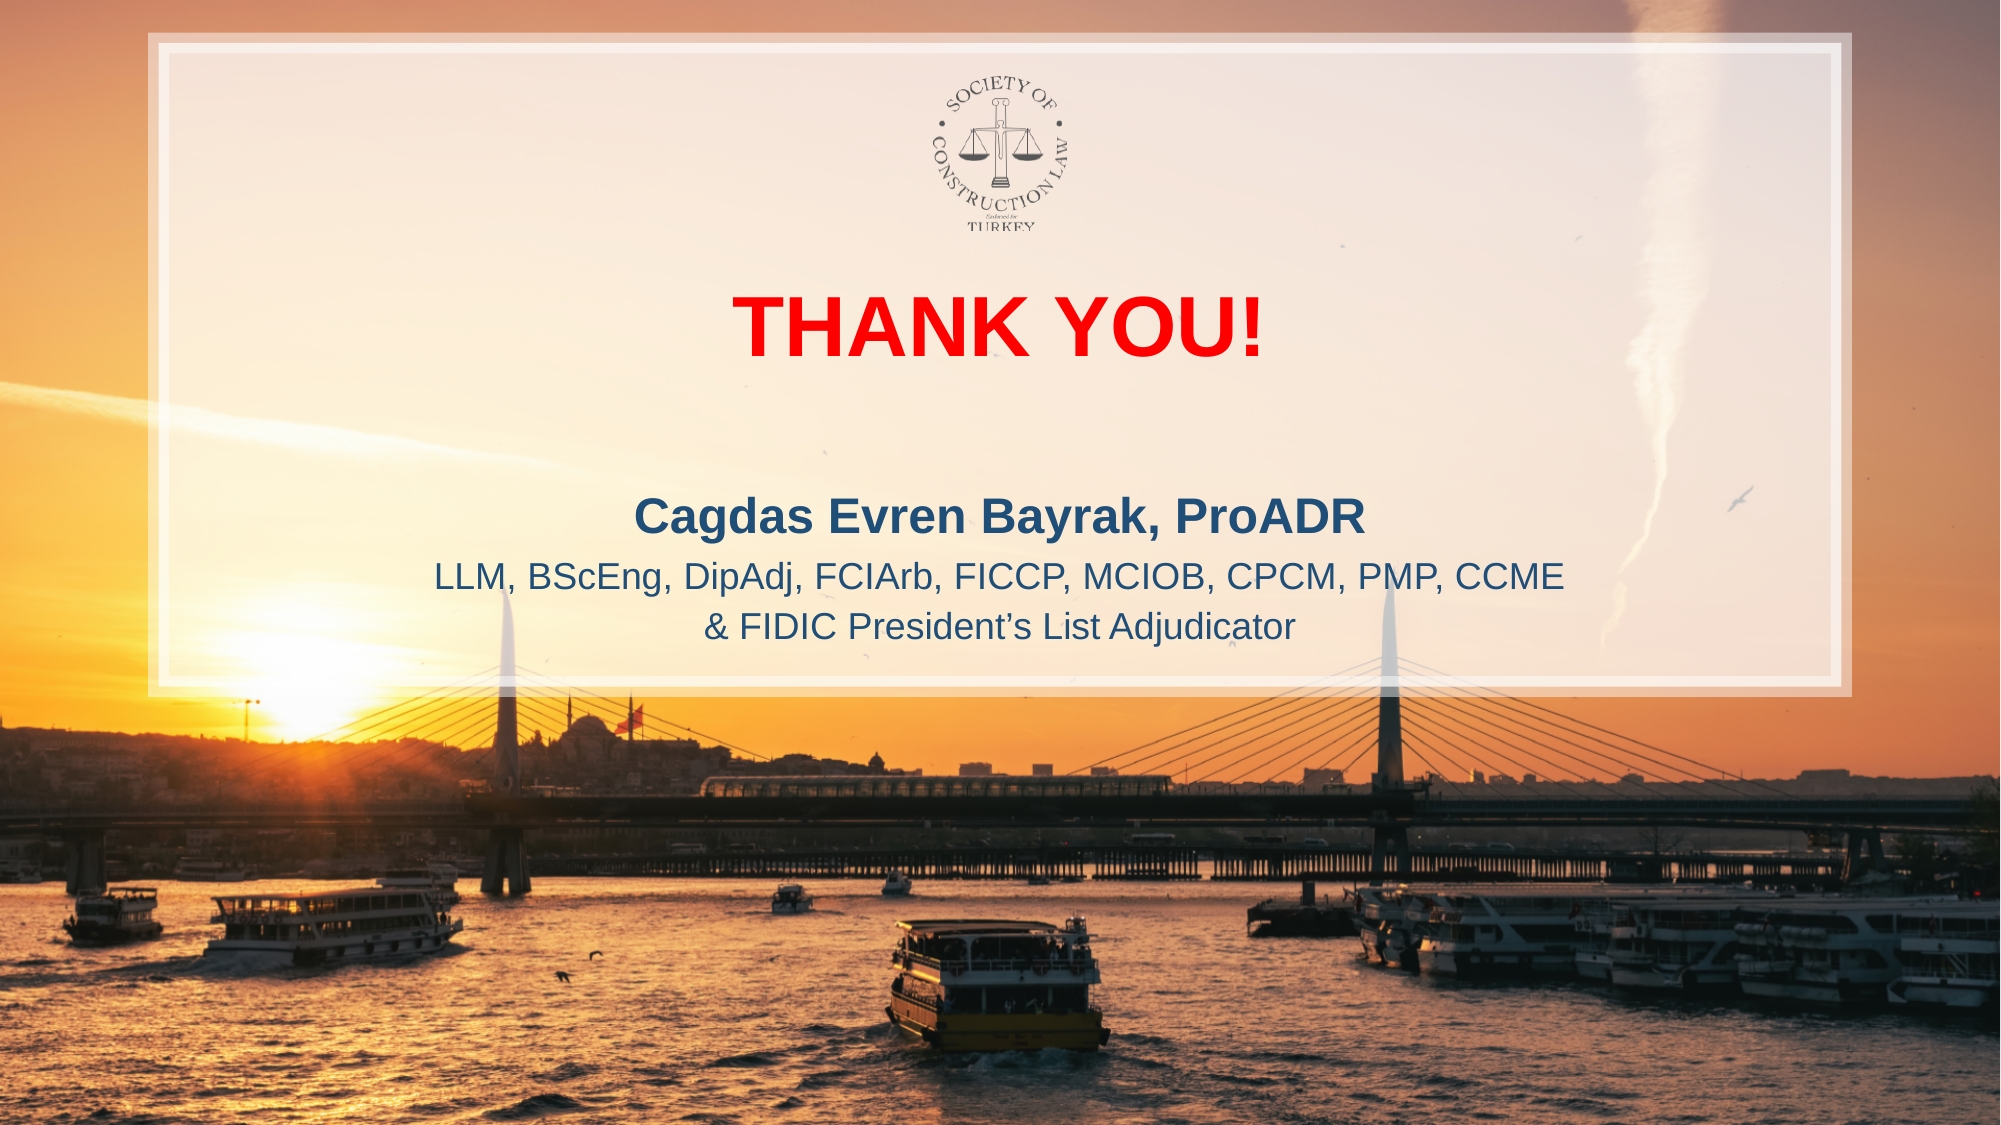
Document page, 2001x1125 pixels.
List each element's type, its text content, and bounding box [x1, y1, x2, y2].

text_box Cagdas Evren Bayrak, ProADR LLM, BScEng, DipAdj, FCIArb, FICCP, MCIOB, CPCM, PMP, CCME & FIDIC President’s List Adjudicator [418, 463, 1582, 655]
text_box [158, 381, 1842, 688]
text_box [158, 42, 1842, 263]
picture [0, 0, 2001, 1125]
text_box THANK YOU! [158, 263, 1842, 381]
